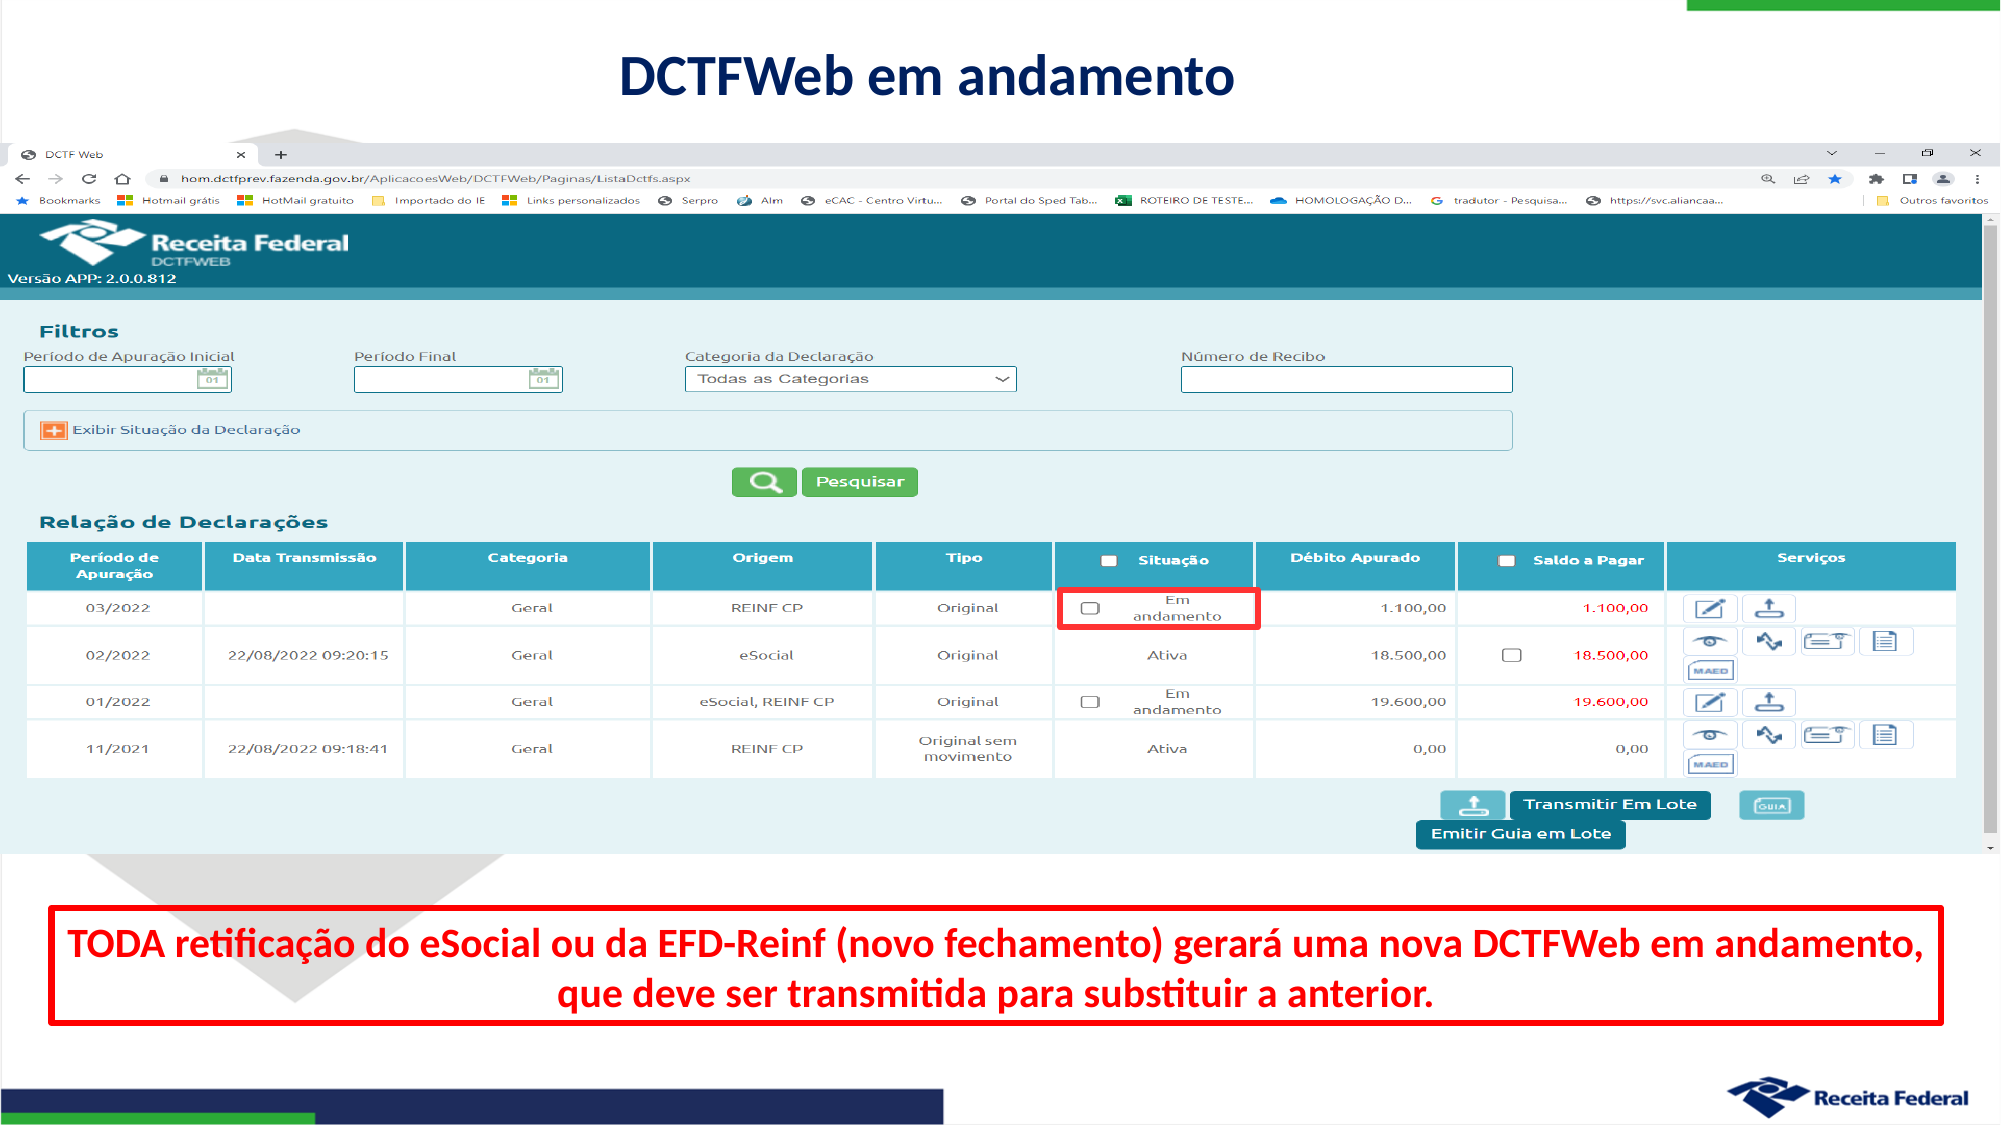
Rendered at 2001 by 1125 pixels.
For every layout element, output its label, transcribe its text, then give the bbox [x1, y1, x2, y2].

text_box TODA retificação do eSocial ou da EFD-Reinf (novo fechamento) gerará uma nova DCTFWeb em andamento, que deve ser transmitida para substituir a anterior. [51, 908, 1941, 1023]
picture [254, 234, 347, 251]
picture [0, 0, 2001, 1125]
text_box DCTFWeb em andamento [422, 30, 1434, 115]
picture [151, 257, 231, 265]
picture [151, 234, 249, 251]
picture [40, 220, 147, 265]
